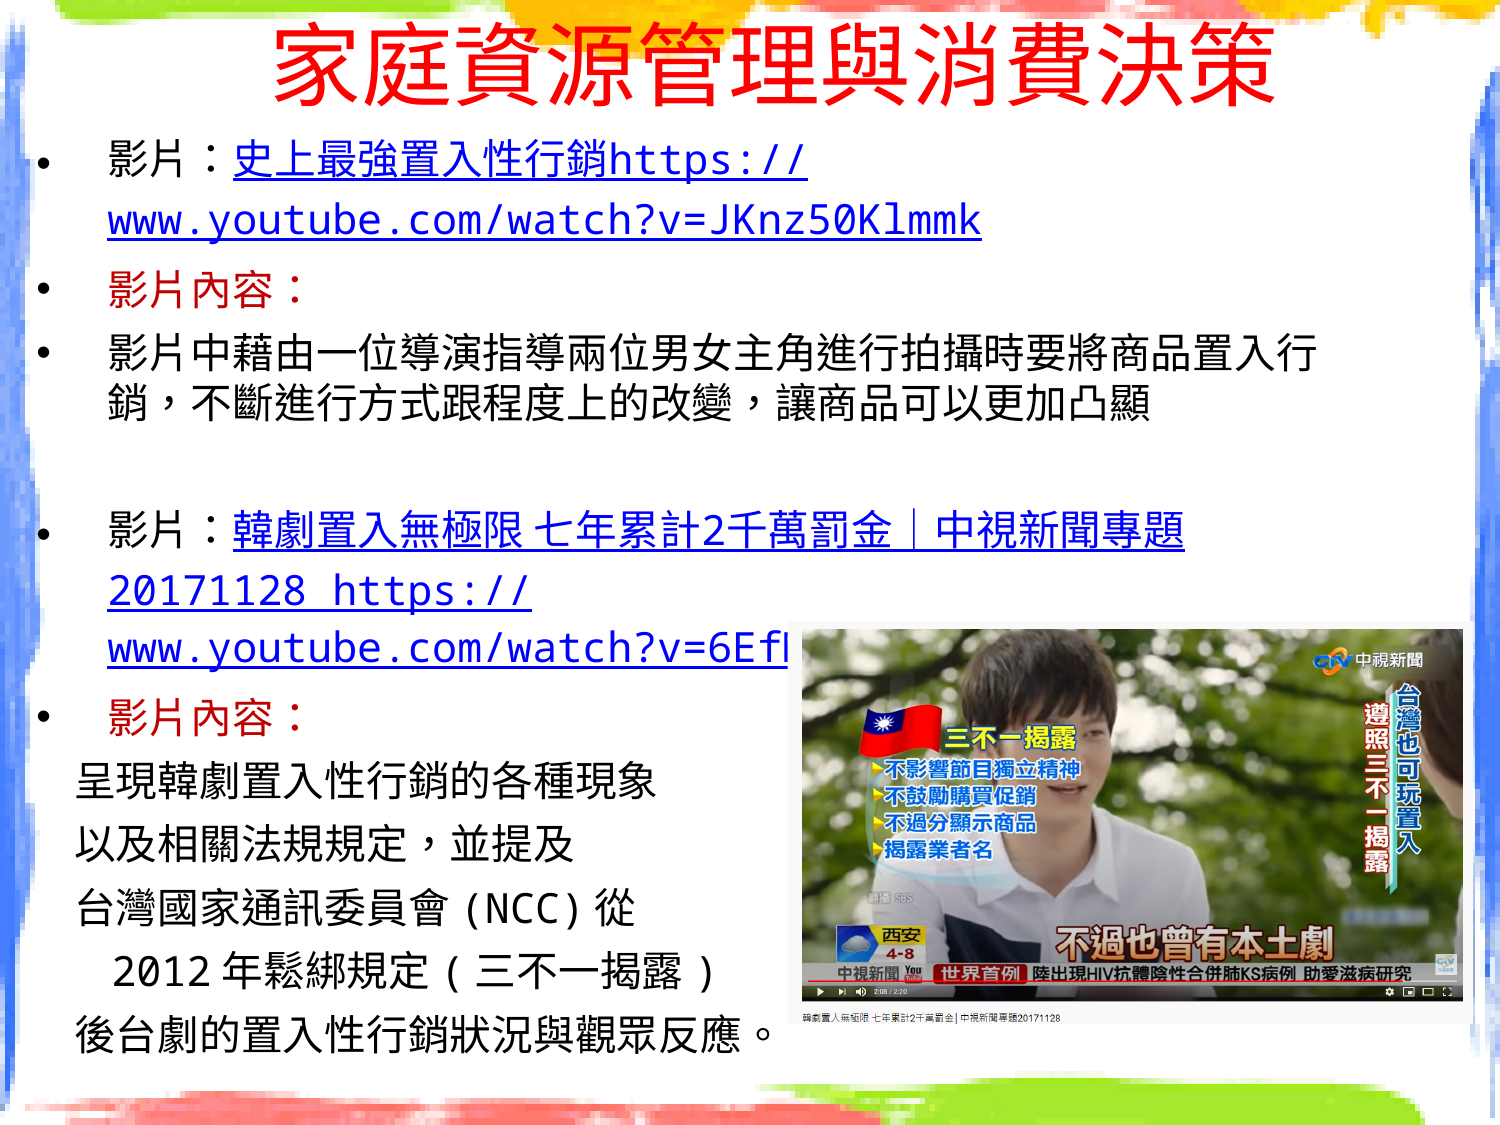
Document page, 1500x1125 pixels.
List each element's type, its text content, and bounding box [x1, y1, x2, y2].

title 家庭資源管理與消費決策 [71, 8, 1477, 118]
picture [0, 0, 1500, 1125]
list 影片：史上最強置入性行銷https://www.youtube.com/watch?v=JKnz50Klmmk 影片內容： 影片中藉由一位導演指導兩位男女主角進行拍攝時要將商品置入行銷，不斷進行方式跟程度上的改變，讓商品可以更加凸顯 影片：韓劇置入無極限 七年累計2千萬罰金│中視新聞專題20171128 https://www.youtube.com/watch?v=6EfMKsl-puQ 影片內容： 呈現韓劇置入性行銷的各種現象 以及相關法規規定，並提及 台灣國家通訊委員會(NCC)從 2012年鬆綁規定(三不一揭露) 後台劇的置入性行銷狀況與觀眾反應。 [17, 117, 1400, 858]
